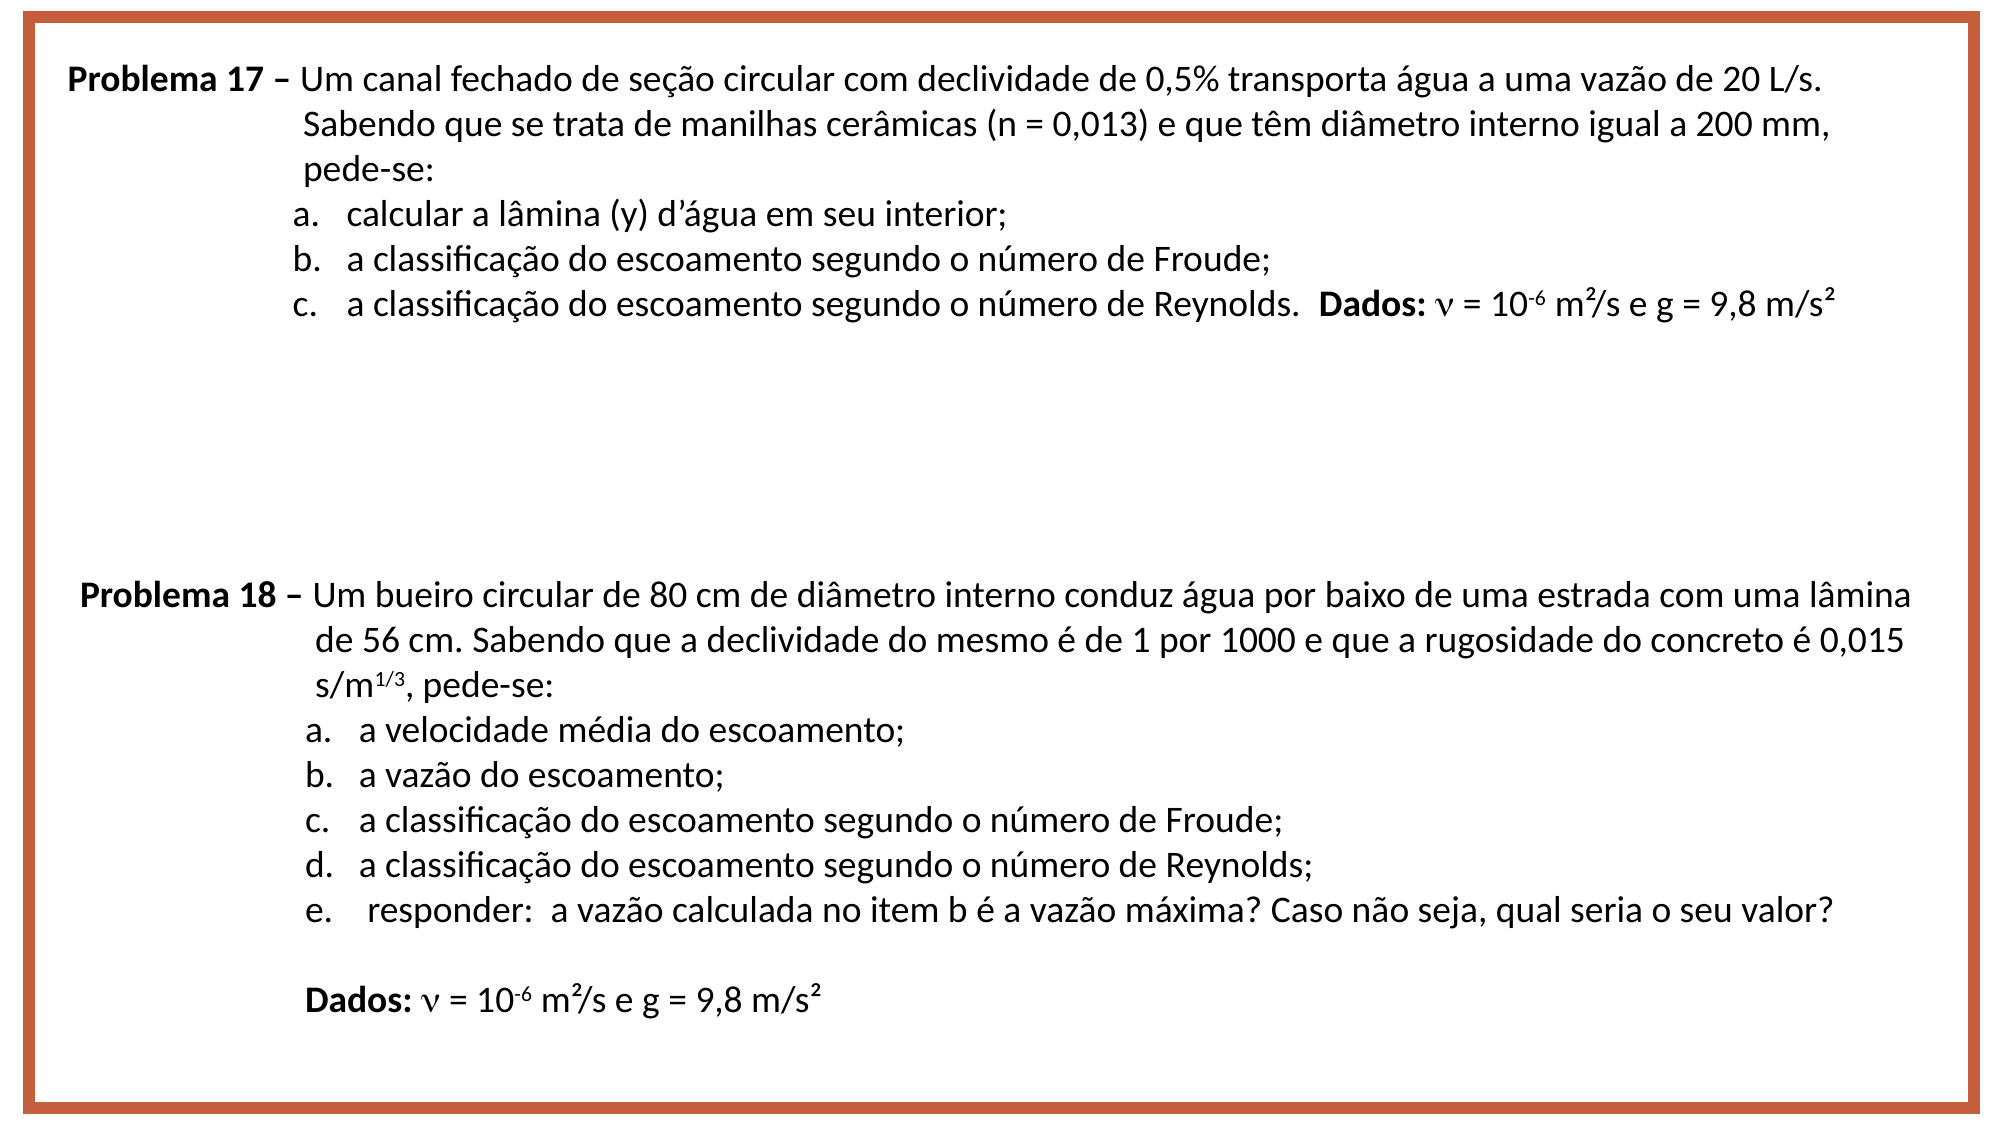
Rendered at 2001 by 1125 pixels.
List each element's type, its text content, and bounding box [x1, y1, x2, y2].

text_box Problema 18 – Um bueiro circular de 80 cm de diâmetro interno conduz água por baixo de uma estrada com uma lâmina de 56 cm. Sabendo que a declividade do mesmo é de 1 por 1000 e que a rugosidade do concreto é 0,015 s/m1/3, pede-se: a velocidade média do escoamento; a vazão do escoamento; a classificação do escoamento segundo o número de Froude; a classificação do escoamento segundo o número de Reynolds; responder: a vazão calculada no item b é a vazão máxima? Caso não seja, qual seria o seu valor? Dados: n = 10-6 m²/s e g = 9,8 m/s² [65, 562, 1935, 1028]
text_box [28, 16, 1975, 1109]
text_box Problema 17 – Um canal fechado de seção circular com declividade de 0,5% transporta água a uma vazão de 20 L/s. Sabendo que se trata de manilhas cerâmicas (n = 0,013) e que têm diâmetro interno igual a 200 mm, pede-se: calcular a lâmina (y) d’água em seu interior; a classificação do escoamento segundo o número de Froude; a classificação do escoamento segundo o número de Reynolds. Dados: n = 10-6 m²/s e g = 9,8 m/s² [52, 46, 1923, 332]
